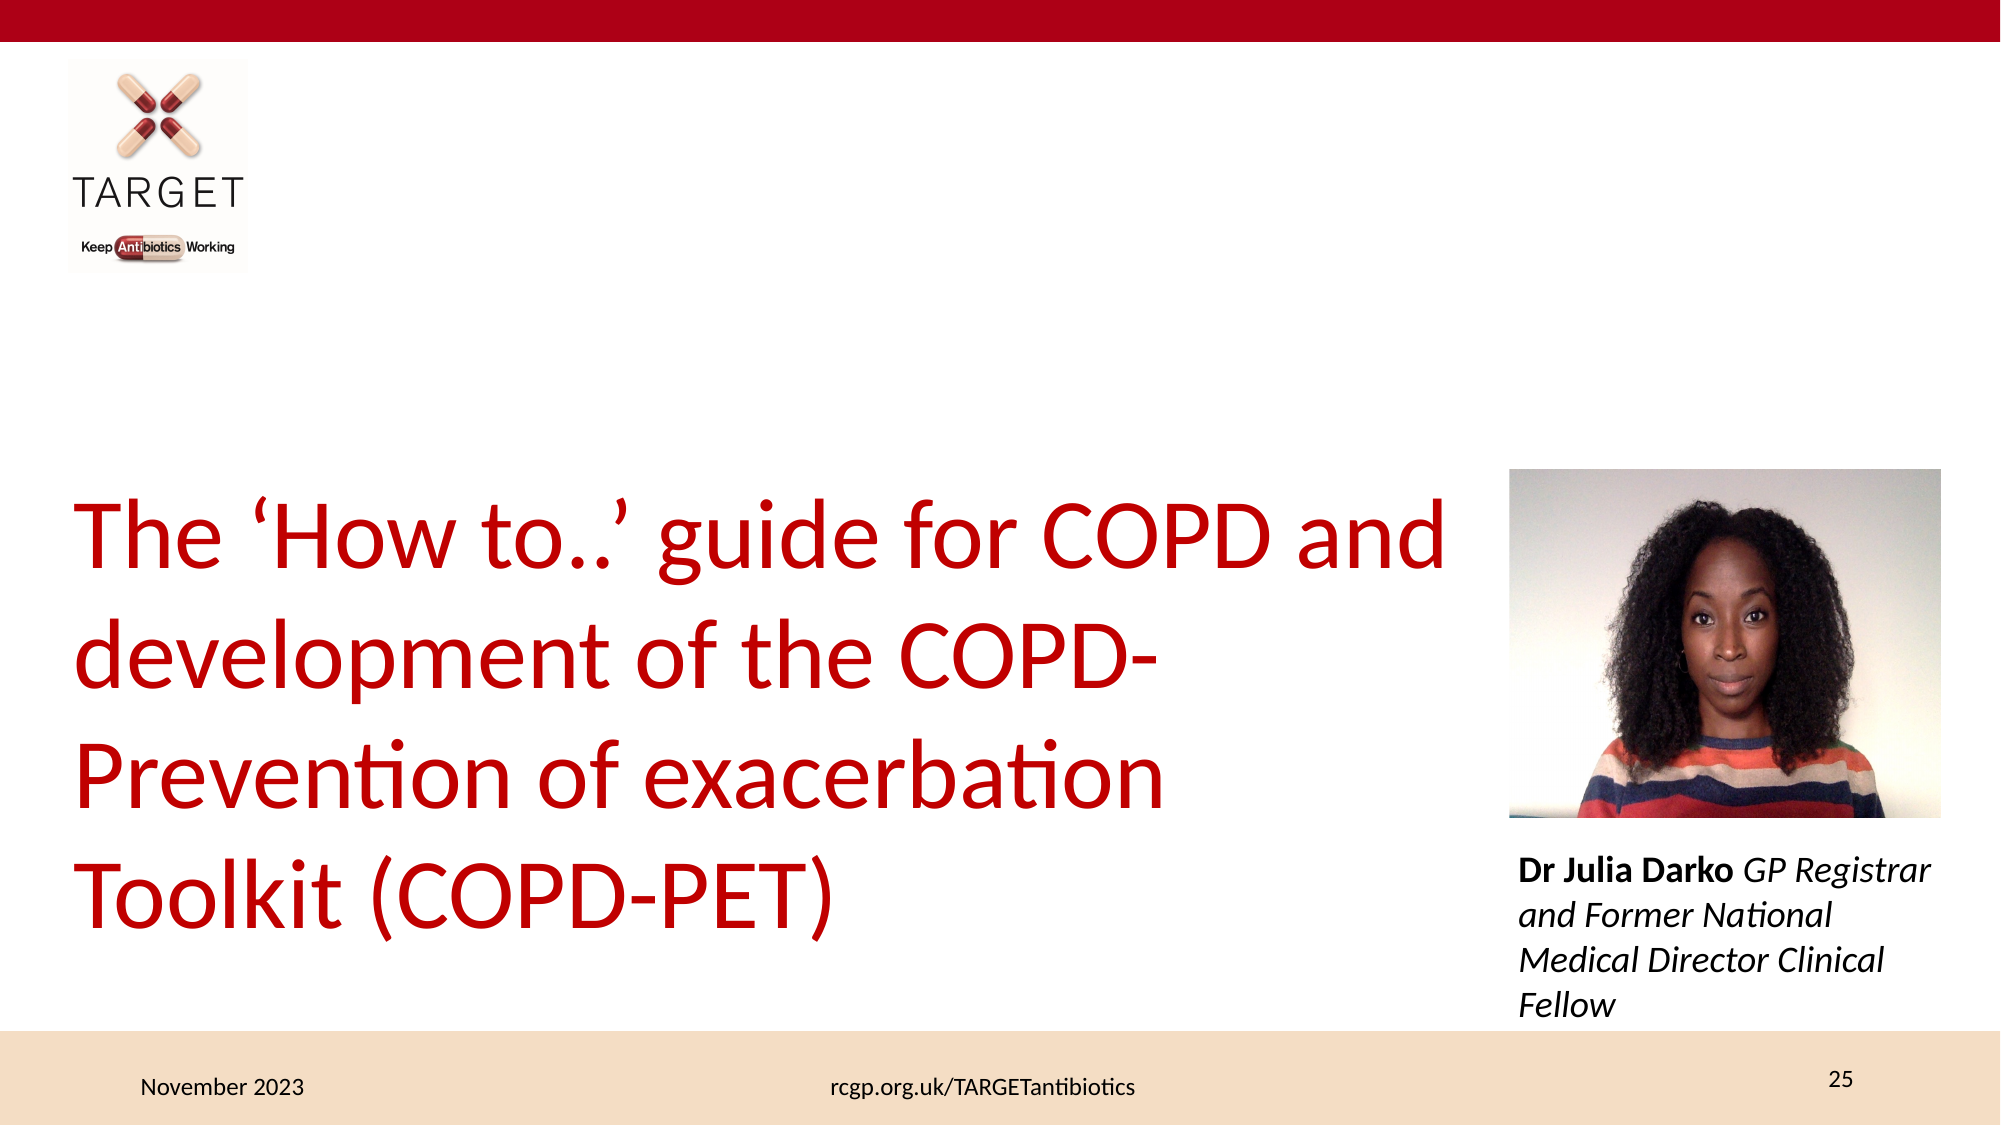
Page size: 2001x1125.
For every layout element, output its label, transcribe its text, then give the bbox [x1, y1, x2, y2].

picture [1509, 469, 1941, 818]
text_box rcgp.org.uk/TARGETantibiotics [645, 1055, 1321, 1116]
text_box November 2023 [125, 1055, 576, 1116]
text_box 25 [1424, 1055, 1875, 1116]
picture [68, 59, 248, 273]
text_box Dr Julia Darko GP Registrar and Former National Medical Director Clinical Fellow [1503, 838, 1968, 1033]
text_box The ‘How to..’ guide for COPD and development of the COPD-Prevention of exacerbation Toolkit (COPD-PET) [59, 461, 1470, 1076]
